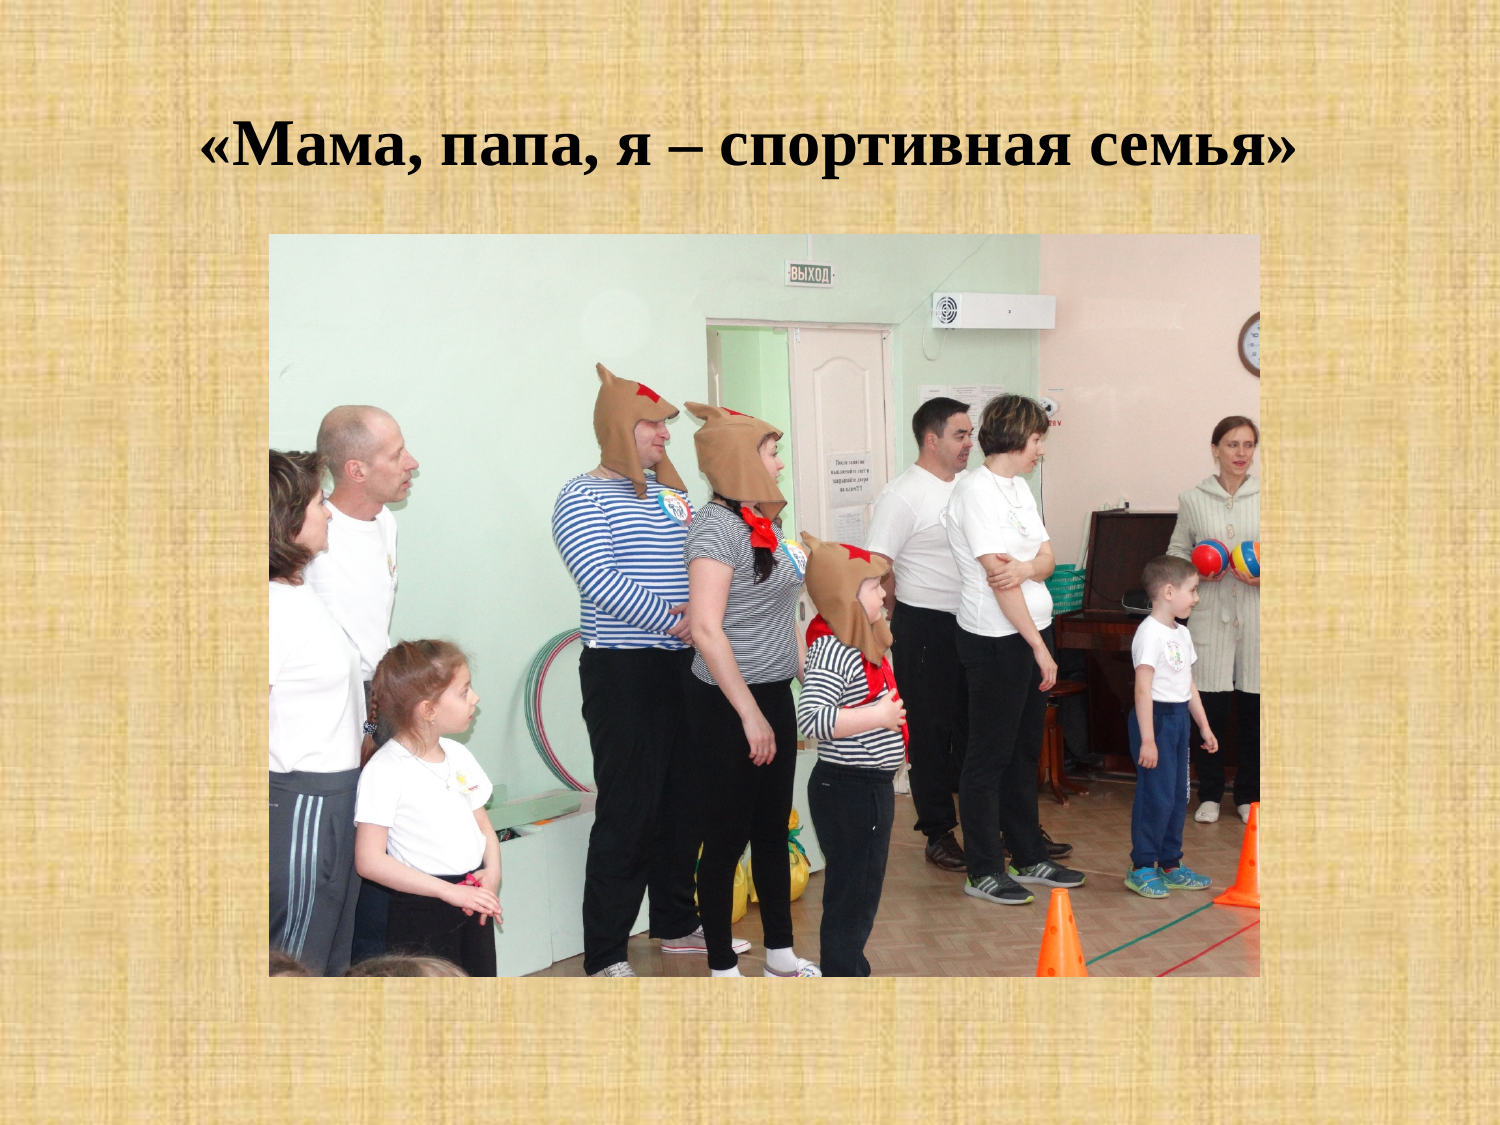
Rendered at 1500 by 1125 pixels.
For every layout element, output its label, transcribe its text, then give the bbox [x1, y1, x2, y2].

picture [0, 0, 1500, 1125]
title «Мама, папа, я – спортивная семья» [75, 45, 1425, 233]
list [269, 234, 1260, 977]
